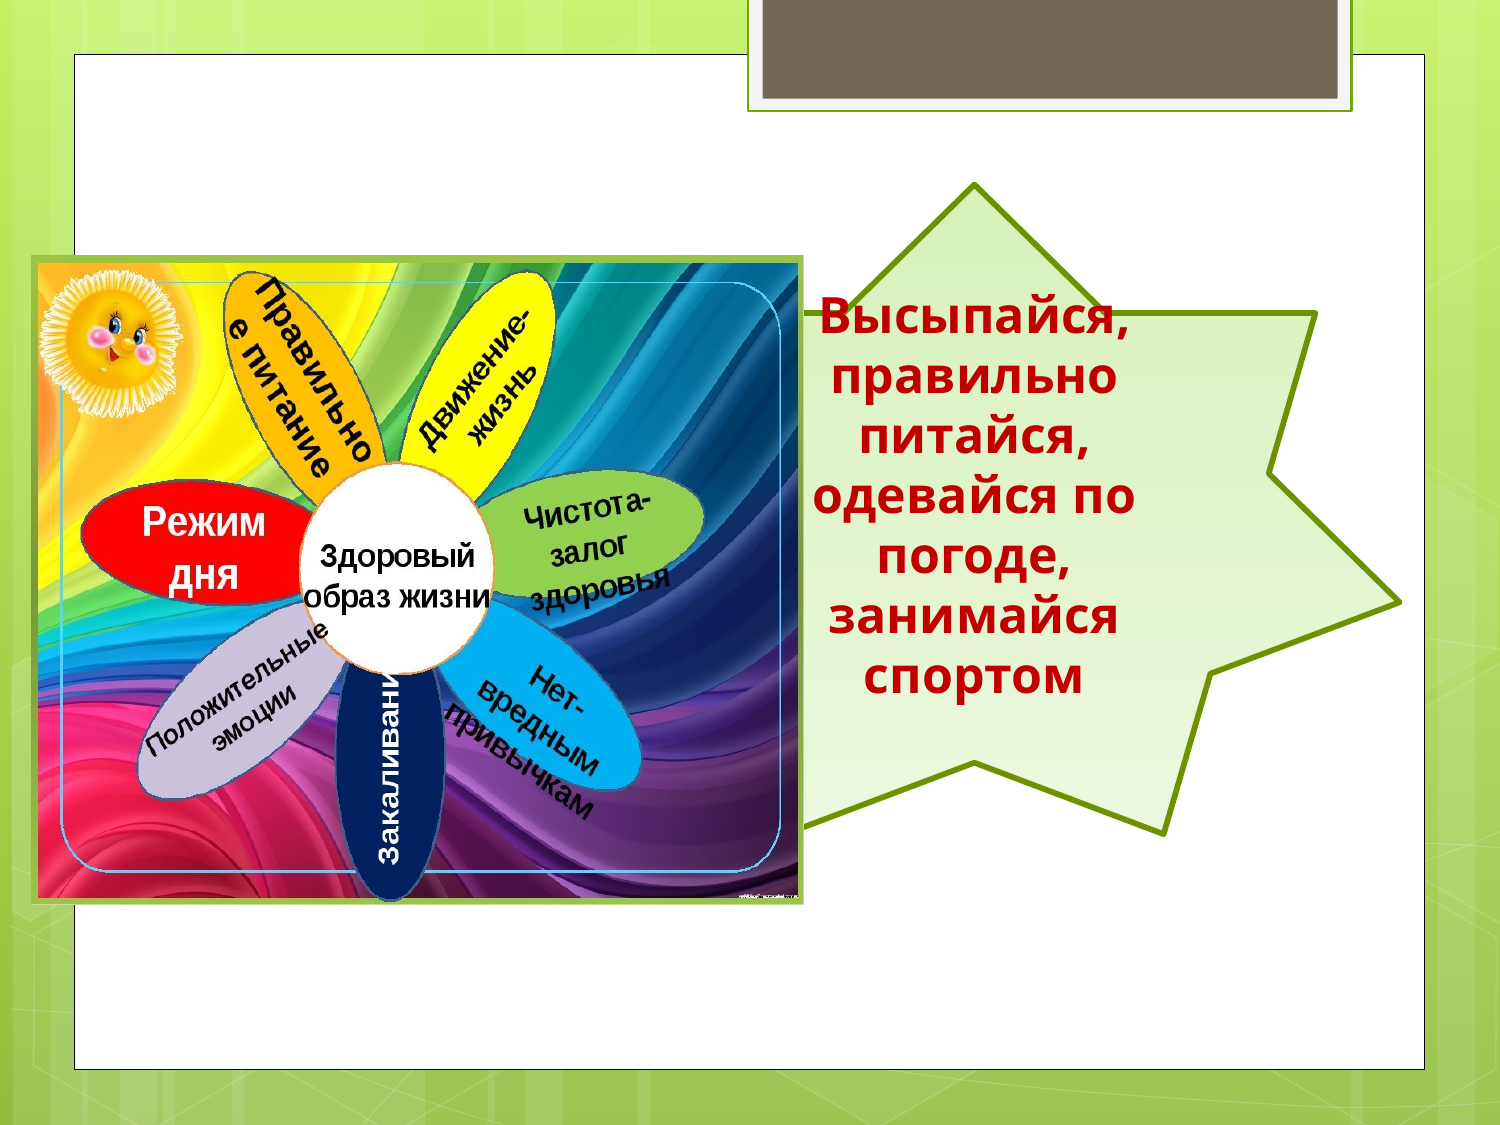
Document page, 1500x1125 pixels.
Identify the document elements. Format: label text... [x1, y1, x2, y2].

text_box Высыпайся, правильно питайся, одевайся по погоде, занимайся спортом [808, 183, 1401, 836]
picture [31, 255, 804, 906]
